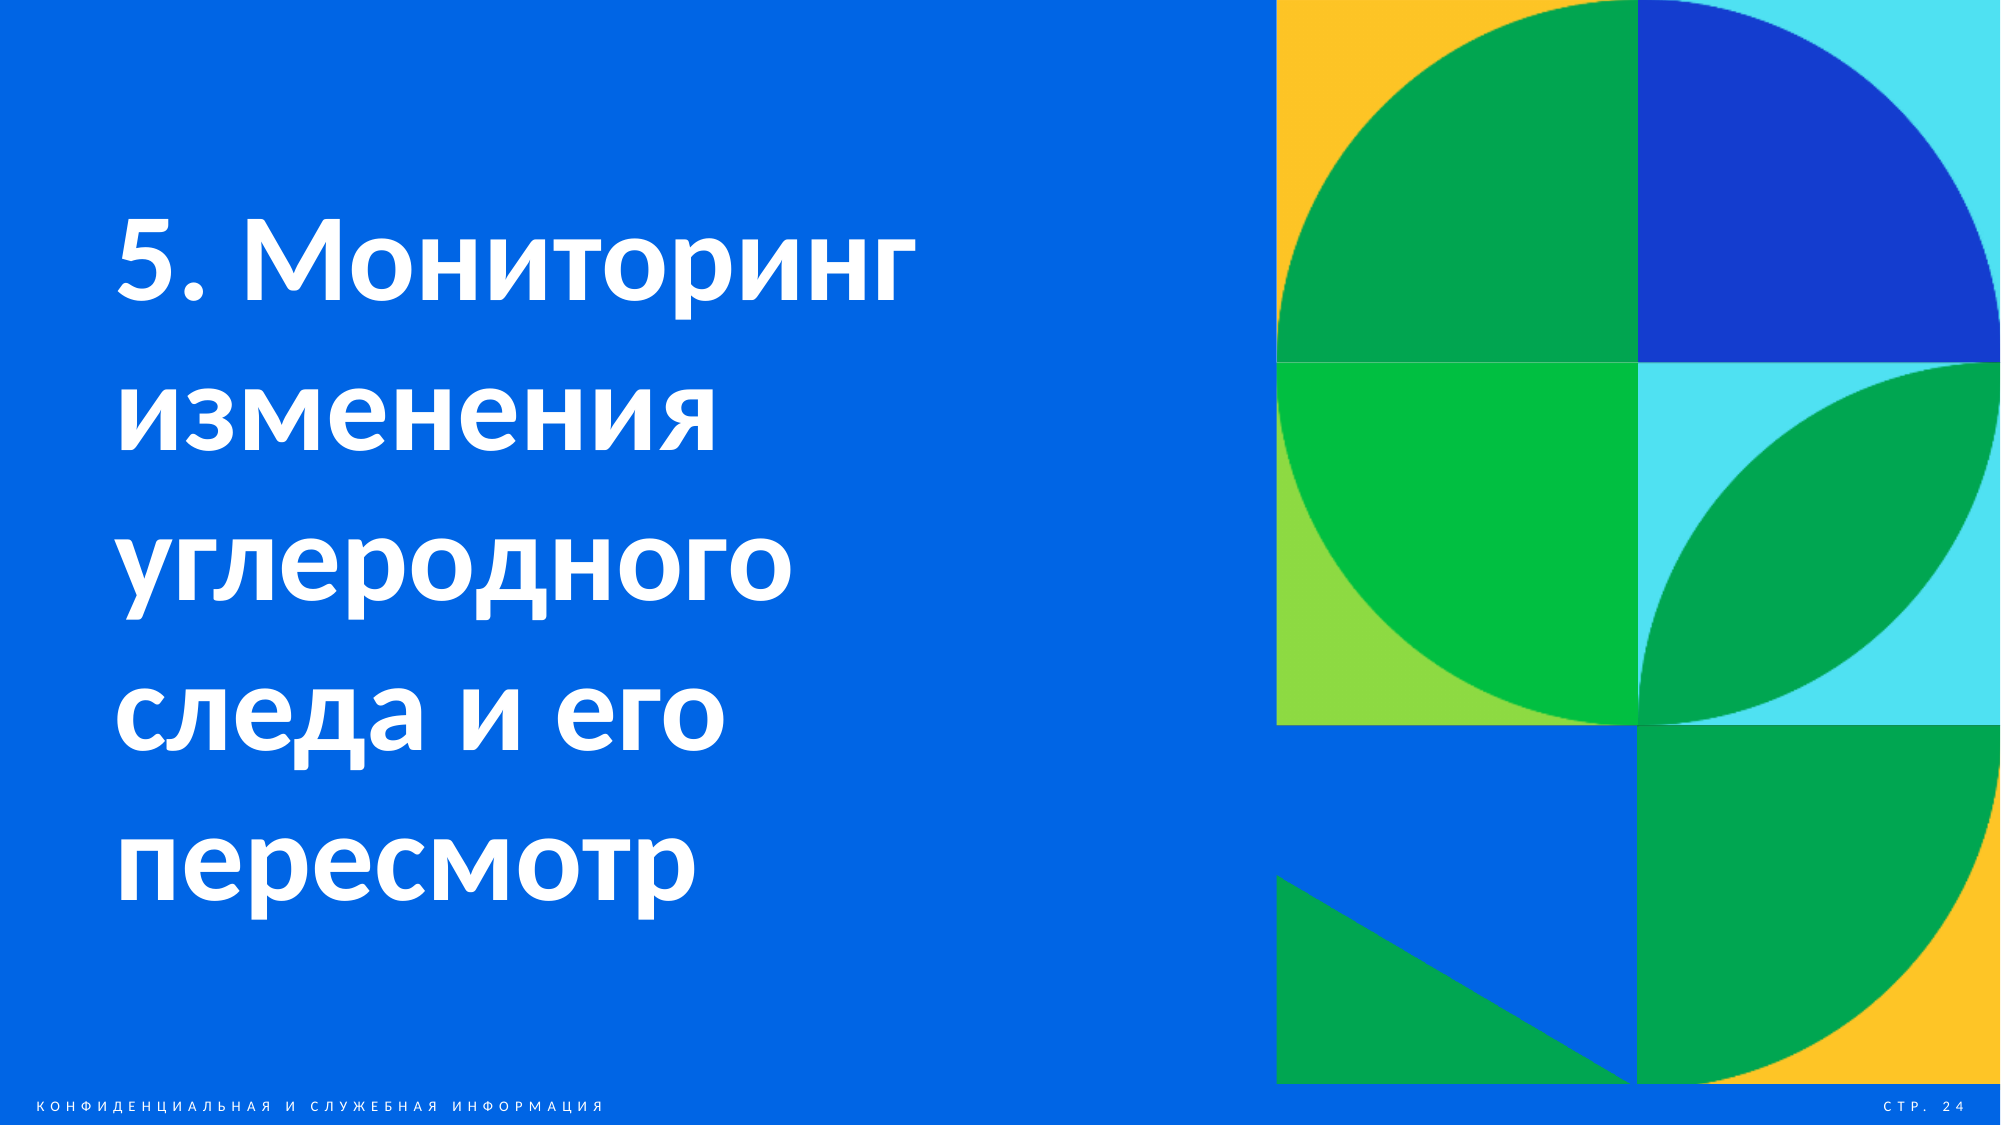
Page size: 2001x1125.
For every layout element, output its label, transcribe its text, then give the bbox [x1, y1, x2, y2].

picture [1277, 0, 2001, 1084]
list 5. Мониторинг изменения углеродного следа и его пересмотр [99, 115, 1130, 986]
